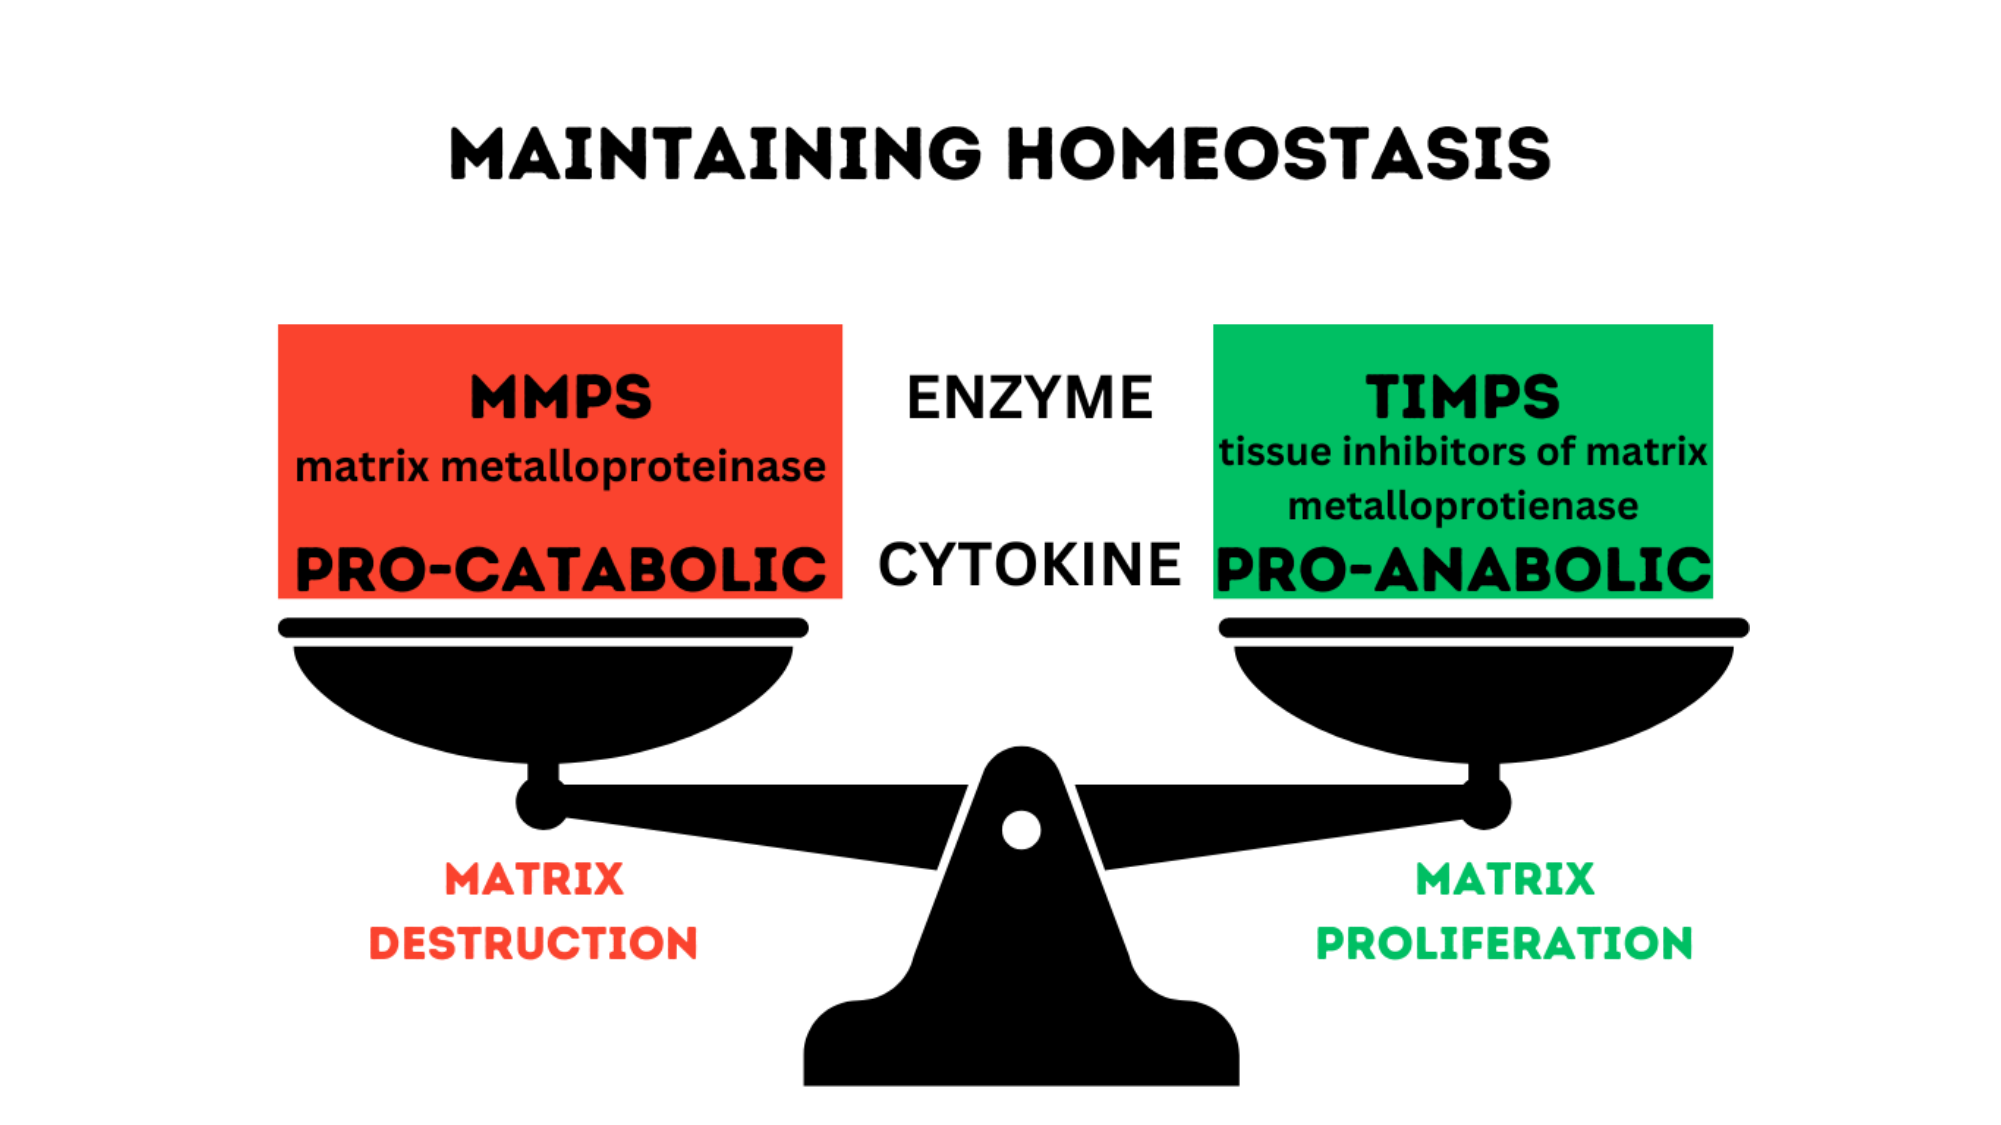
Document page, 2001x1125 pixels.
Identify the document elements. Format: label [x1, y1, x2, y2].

picture [249, 0, 1750, 1125]
